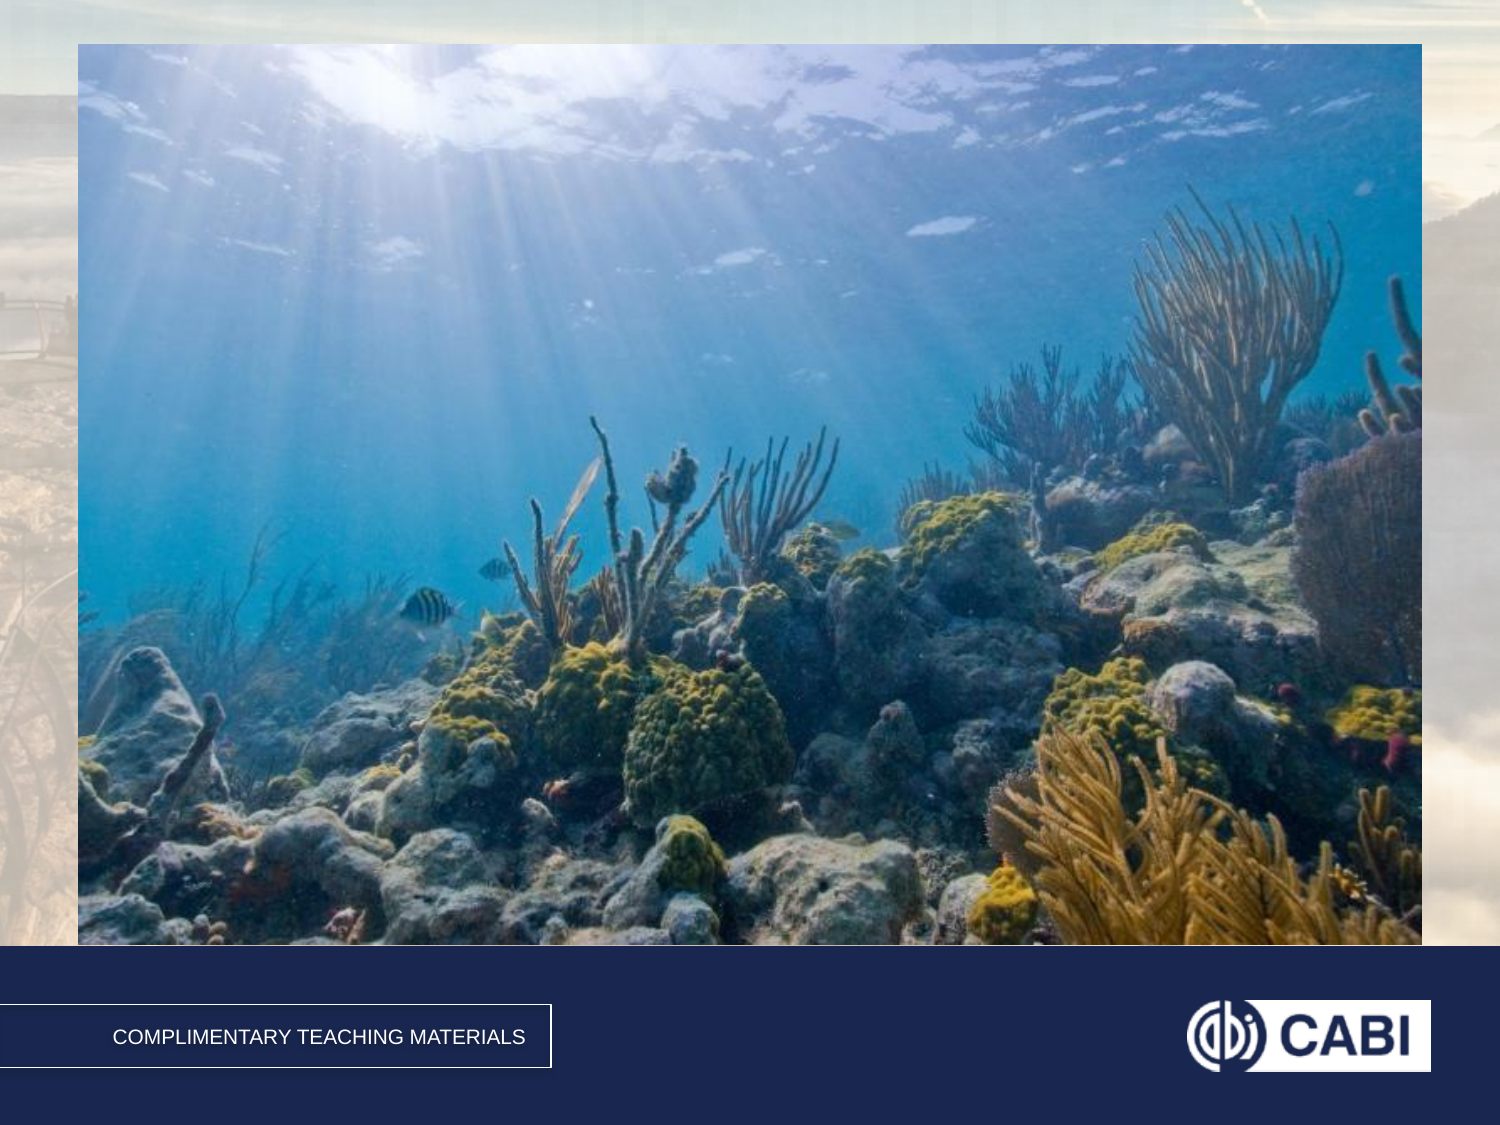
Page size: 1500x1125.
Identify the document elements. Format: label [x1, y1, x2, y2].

list [78, 44, 1422, 946]
picture [1187, 1000, 1431, 1072]
